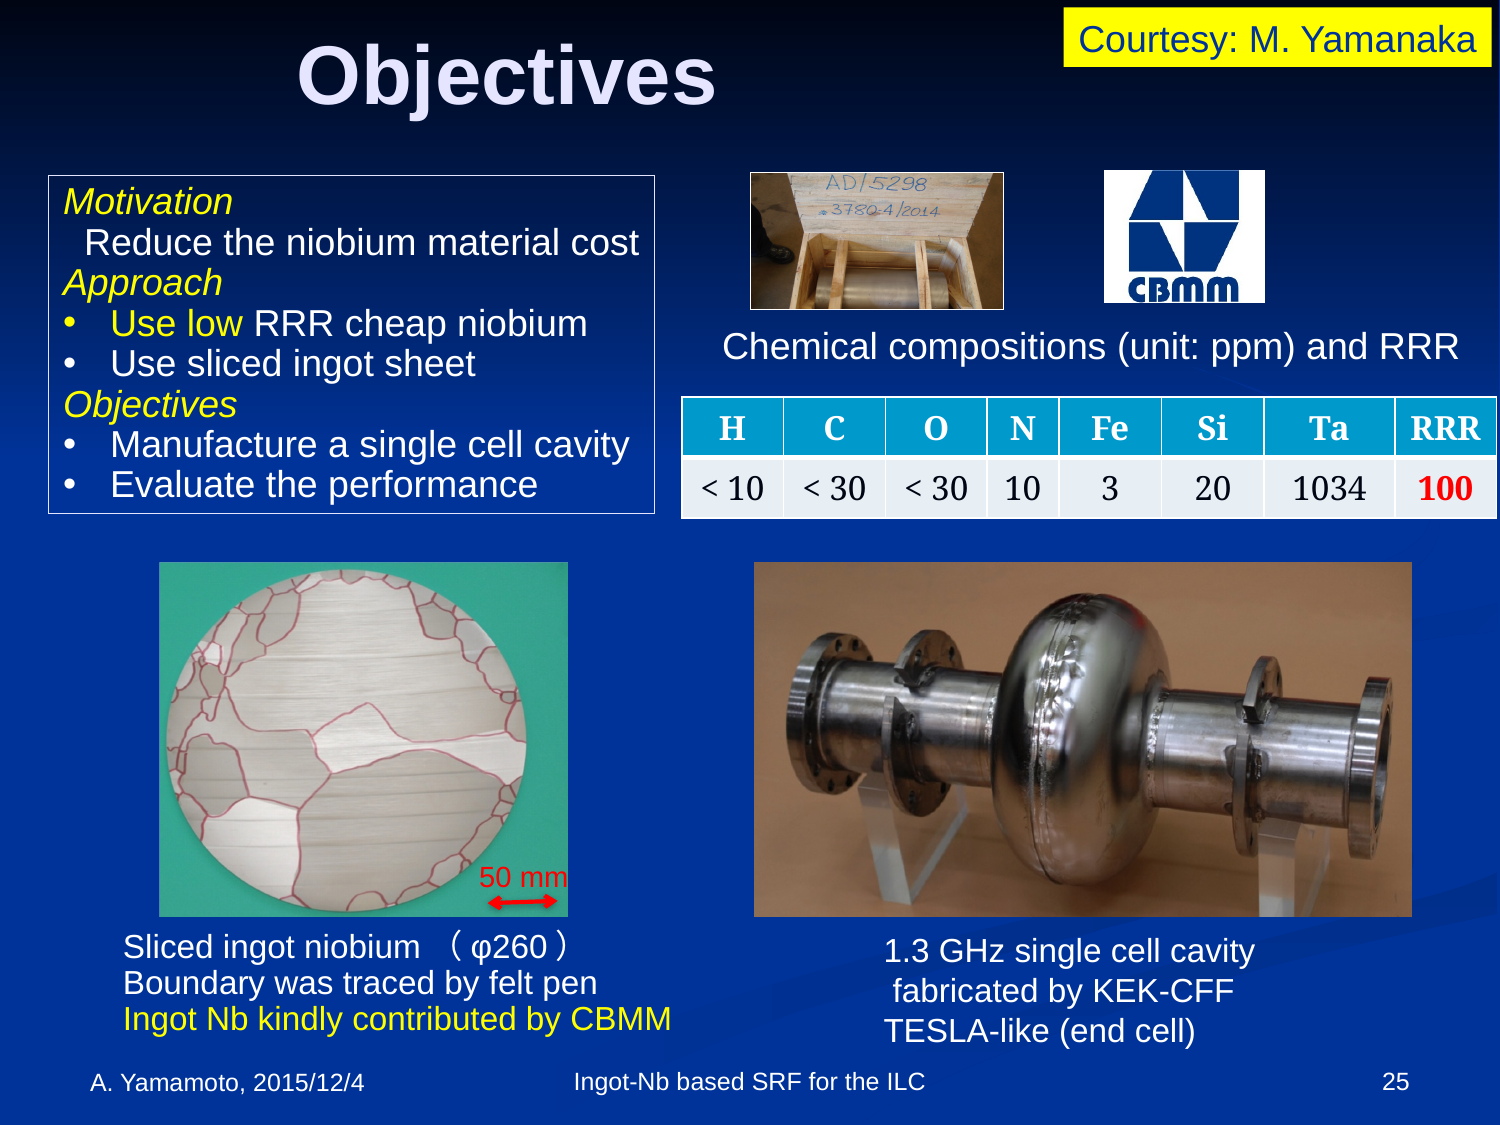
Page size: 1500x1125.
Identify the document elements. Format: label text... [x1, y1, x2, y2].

picture [1104, 169, 1266, 303]
table_header Ta [1265, 398, 1394, 455]
table_header RRR [1396, 398, 1496, 455]
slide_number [74, 1025, 426, 1104]
table_header Si [1162, 398, 1263, 455]
table_cell < 30 [784, 460, 885, 517]
table_cell 3 [1060, 460, 1161, 517]
picture [749, 172, 1005, 310]
table_header Fe [1060, 398, 1161, 455]
table_cell < 30 [886, 460, 986, 517]
table_cell 1034 [1265, 460, 1394, 517]
text_box Sliced ingot niobium（φ260） Boundary was traced by felt pen Ingot Nb kindly contributed by CBMM [108, 922, 688, 1046]
text_box 1.3 GHz single cell cavity fabricated by KEK-CFF TESLA-like (end cell) [868, 925, 1281, 1057]
table_cell 100 [1396, 460, 1496, 517]
text_box Courtesy: M. Yamanaka [1063, 7, 1492, 67]
table_cell 20 [1162, 460, 1263, 517]
text_box Chemical compositions (unit: ppm) and RRR [707, 314, 1476, 375]
table_header C [784, 398, 885, 455]
slide_number 25 [1074, 1024, 1426, 1104]
table_cell < 10 [683, 460, 783, 517]
table_cell 10 [988, 460, 1058, 517]
table_header H [683, 398, 783, 455]
title Objectives [74, 18, 940, 124]
footer Ingot-Nb based SRF for the ILC [512, 1024, 988, 1104]
text_box Motivation Reduce the niobium material cost Approach Use low RRR cheap niobium Use sliced ingot sheet Objectives Manufacture a single cell cavity Evaluate the performance [48, 175, 655, 514]
table_header N [988, 398, 1058, 455]
picture [754, 562, 1412, 918]
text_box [159, 562, 585, 918]
table_header O [886, 398, 986, 455]
